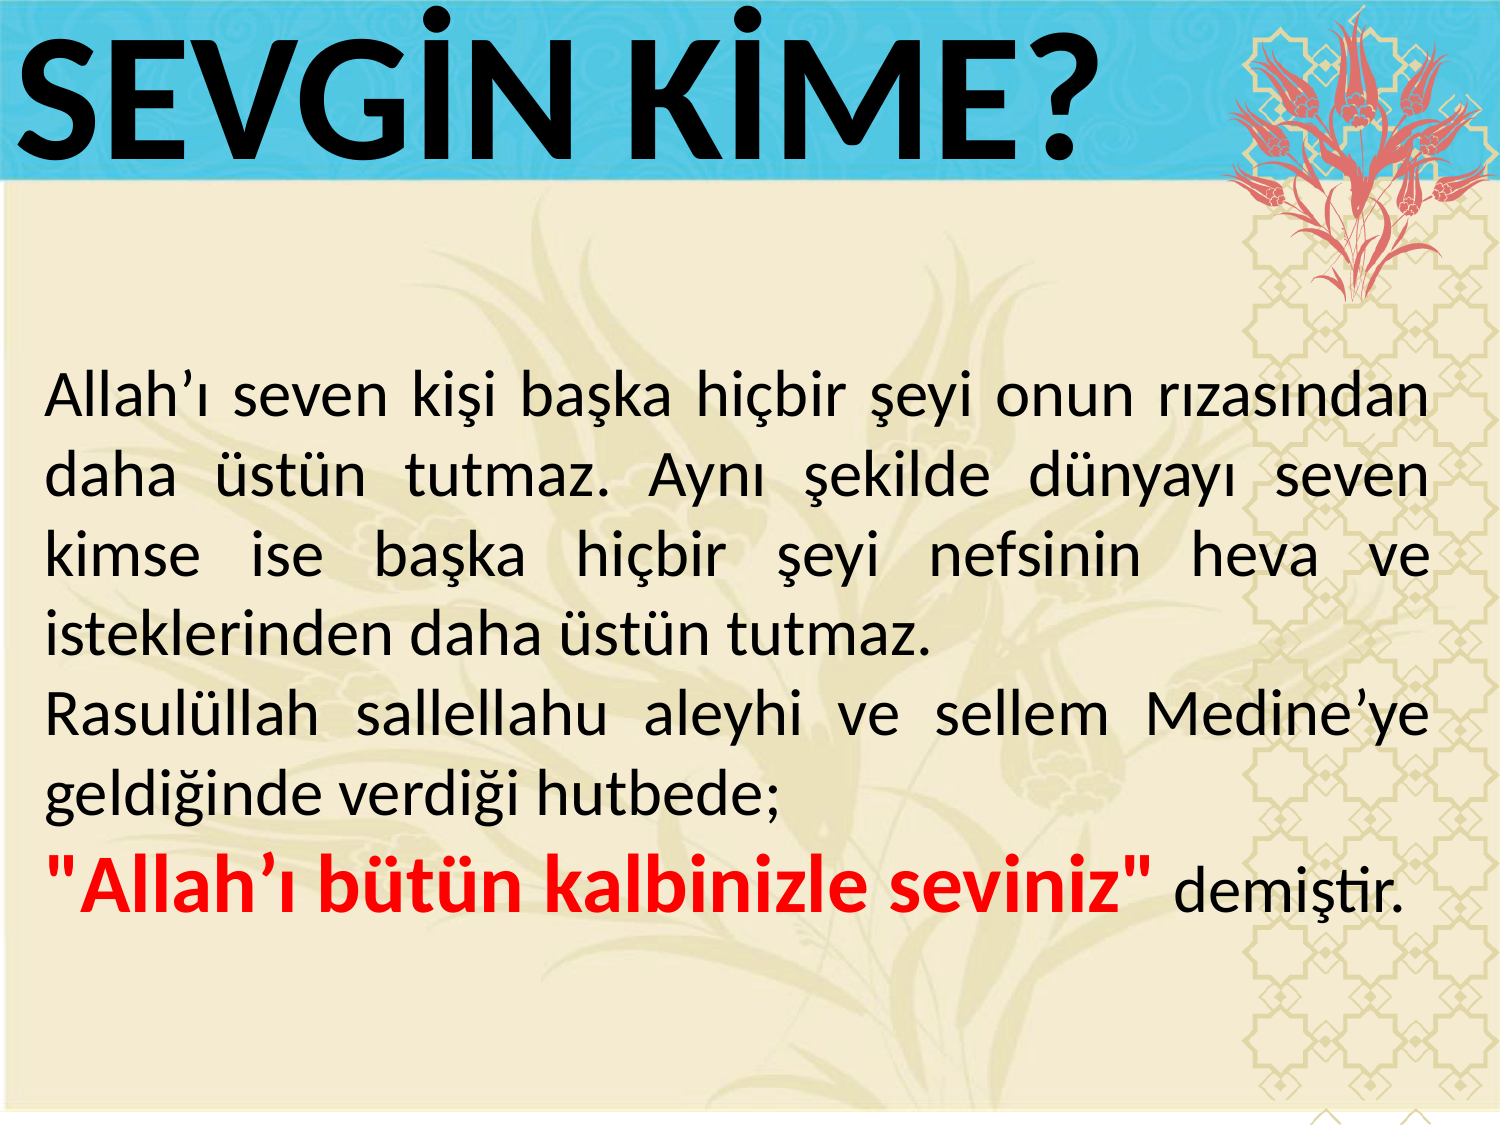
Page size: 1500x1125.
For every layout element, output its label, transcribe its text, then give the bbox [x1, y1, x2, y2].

text_box Allah’ı seven kişi başka hiçbir şeyi onun rızasından daha üstün tutmaz. Aynı şekilde dünyayı seven kimse ise başka hiçbir şeyi nefsinin heva ve isteklerinden daha üstün tutmaz. Rasulüllah sallellahu aleyhi ve sellem Medine’ye geldiğinde verdiği hutbede; "Allah’ı bütün kalbinizle seviniz" demiştir. [27, 194, 1449, 1084]
text_box SEVGİN KİME? [0, 0, 1425, 175]
picture [0, 0, 1500, 1125]
